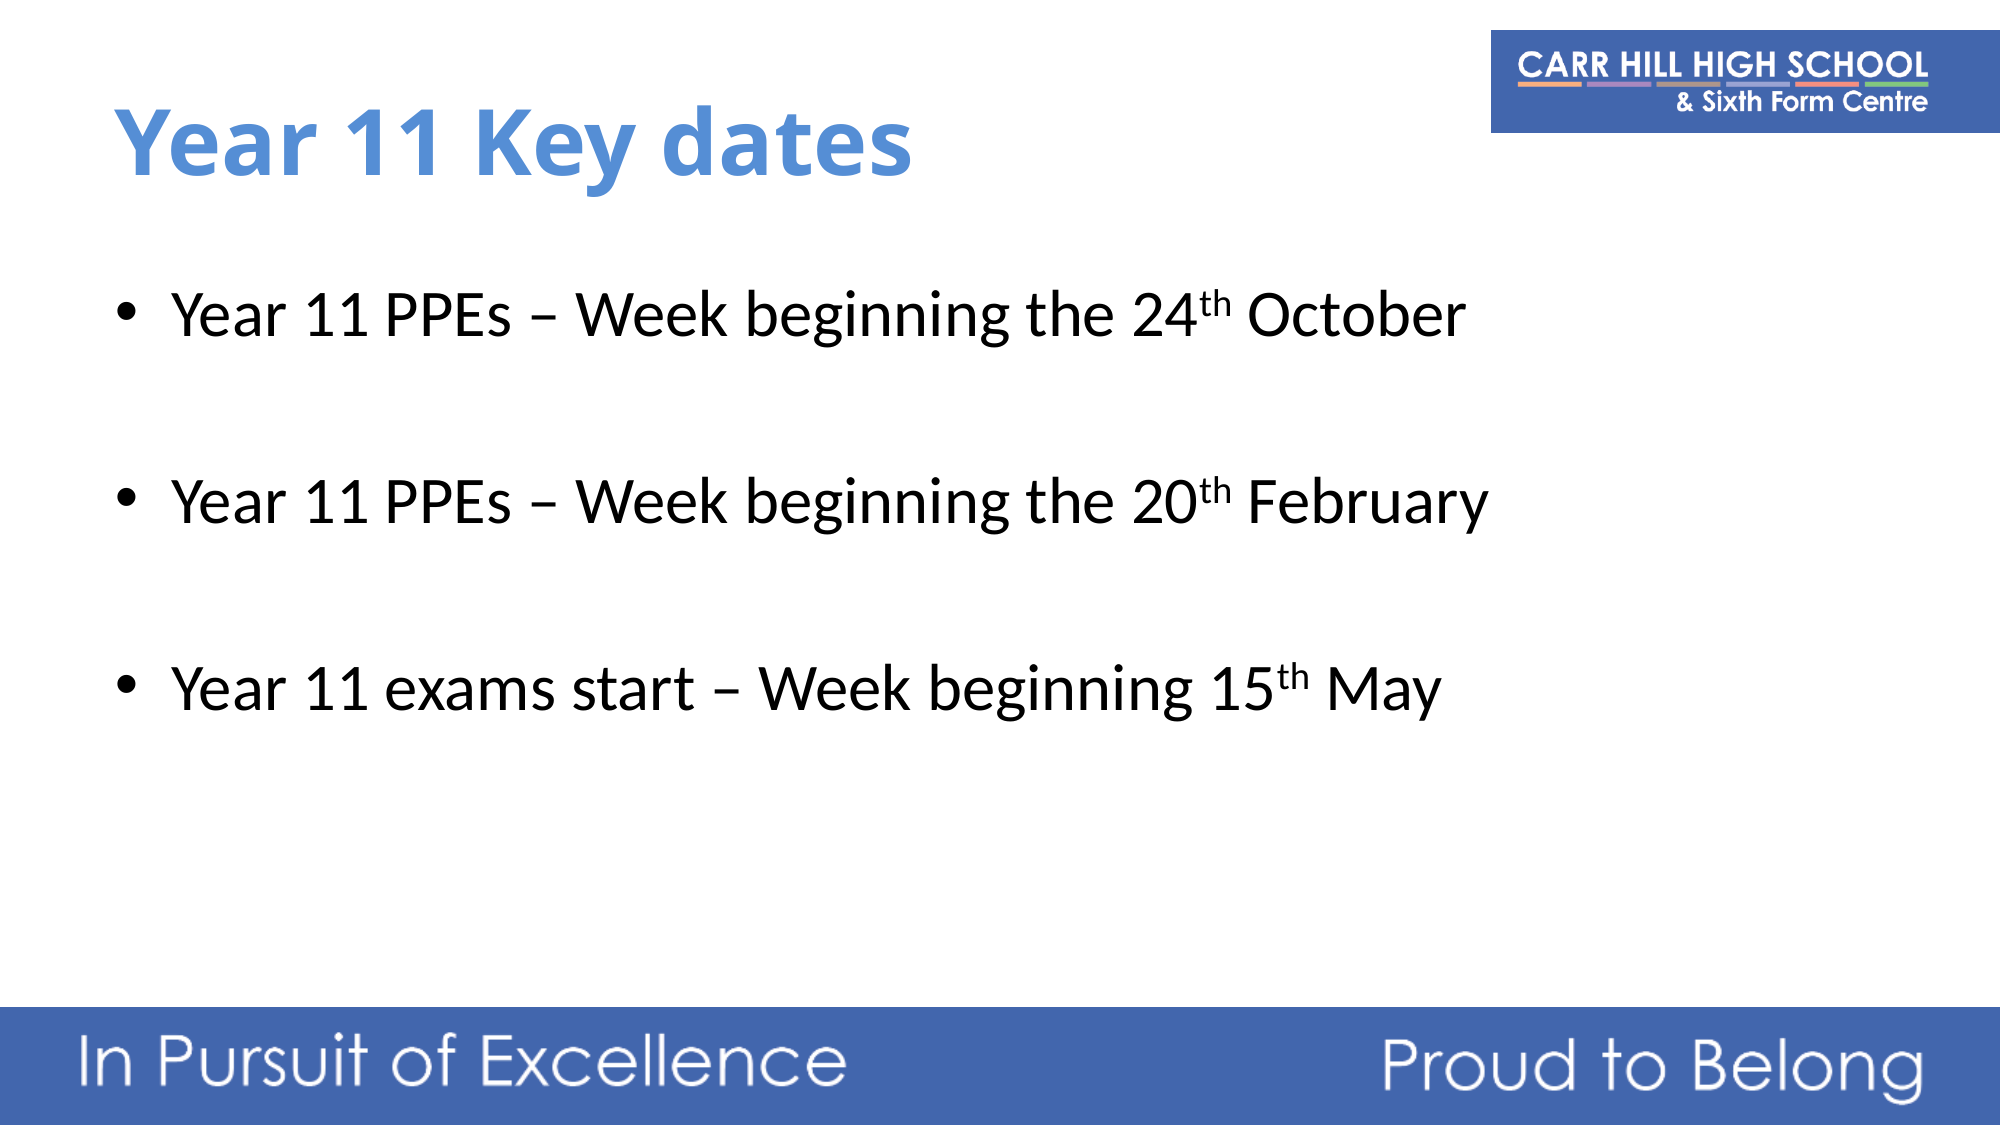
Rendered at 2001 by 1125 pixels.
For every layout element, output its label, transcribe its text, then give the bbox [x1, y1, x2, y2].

picture [0, 1007, 2000, 1125]
picture [1491, 30, 2000, 133]
title Year 11 Key dates [99, 45, 1900, 233]
list Year 11 PPEs – Week beginning the 24th October Year 11 PPEs – Week beginning the 20th February Year 11 exams start – Week beginning 15th May [99, 262, 1900, 811]
